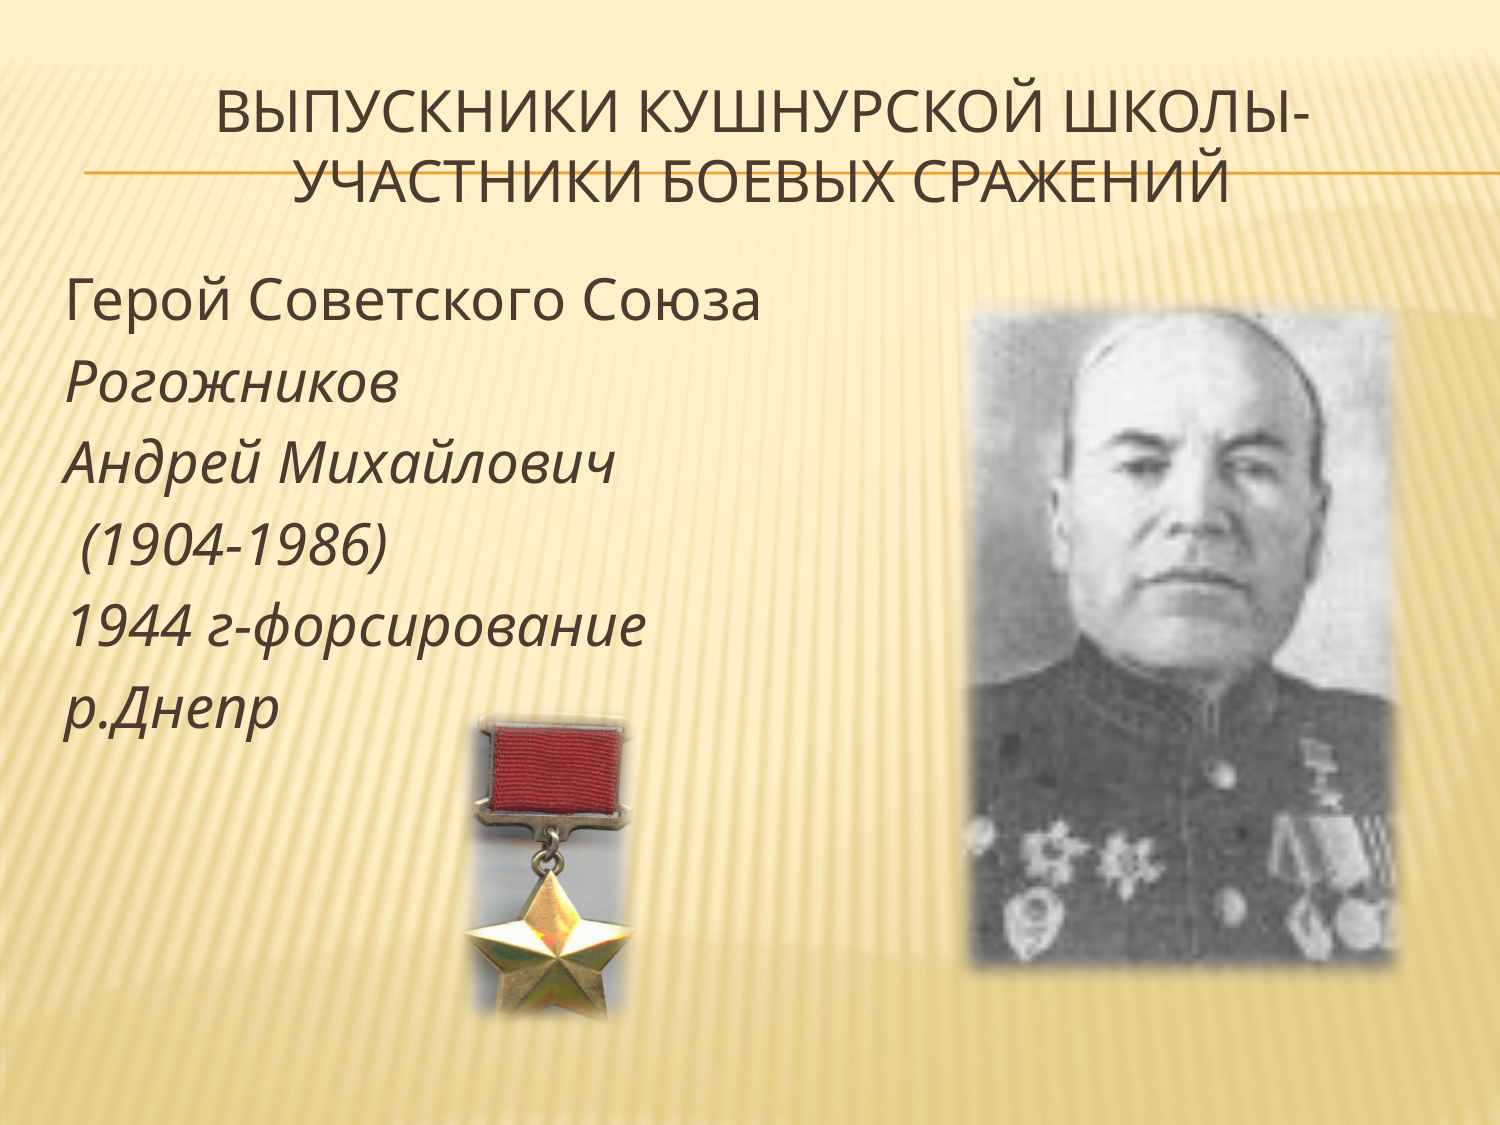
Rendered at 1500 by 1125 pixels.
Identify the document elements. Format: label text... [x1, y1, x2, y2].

picture [454, 703, 643, 1031]
title Выпускники Кушнурской школы-участники боевых сражений [50, 75, 1475, 213]
list Герой Советского Союза Рогожников Андрей Михайлович (1904-1986) 1944 г-форсирование р.Днепр [50, 254, 1475, 998]
picture [950, 290, 1412, 988]
